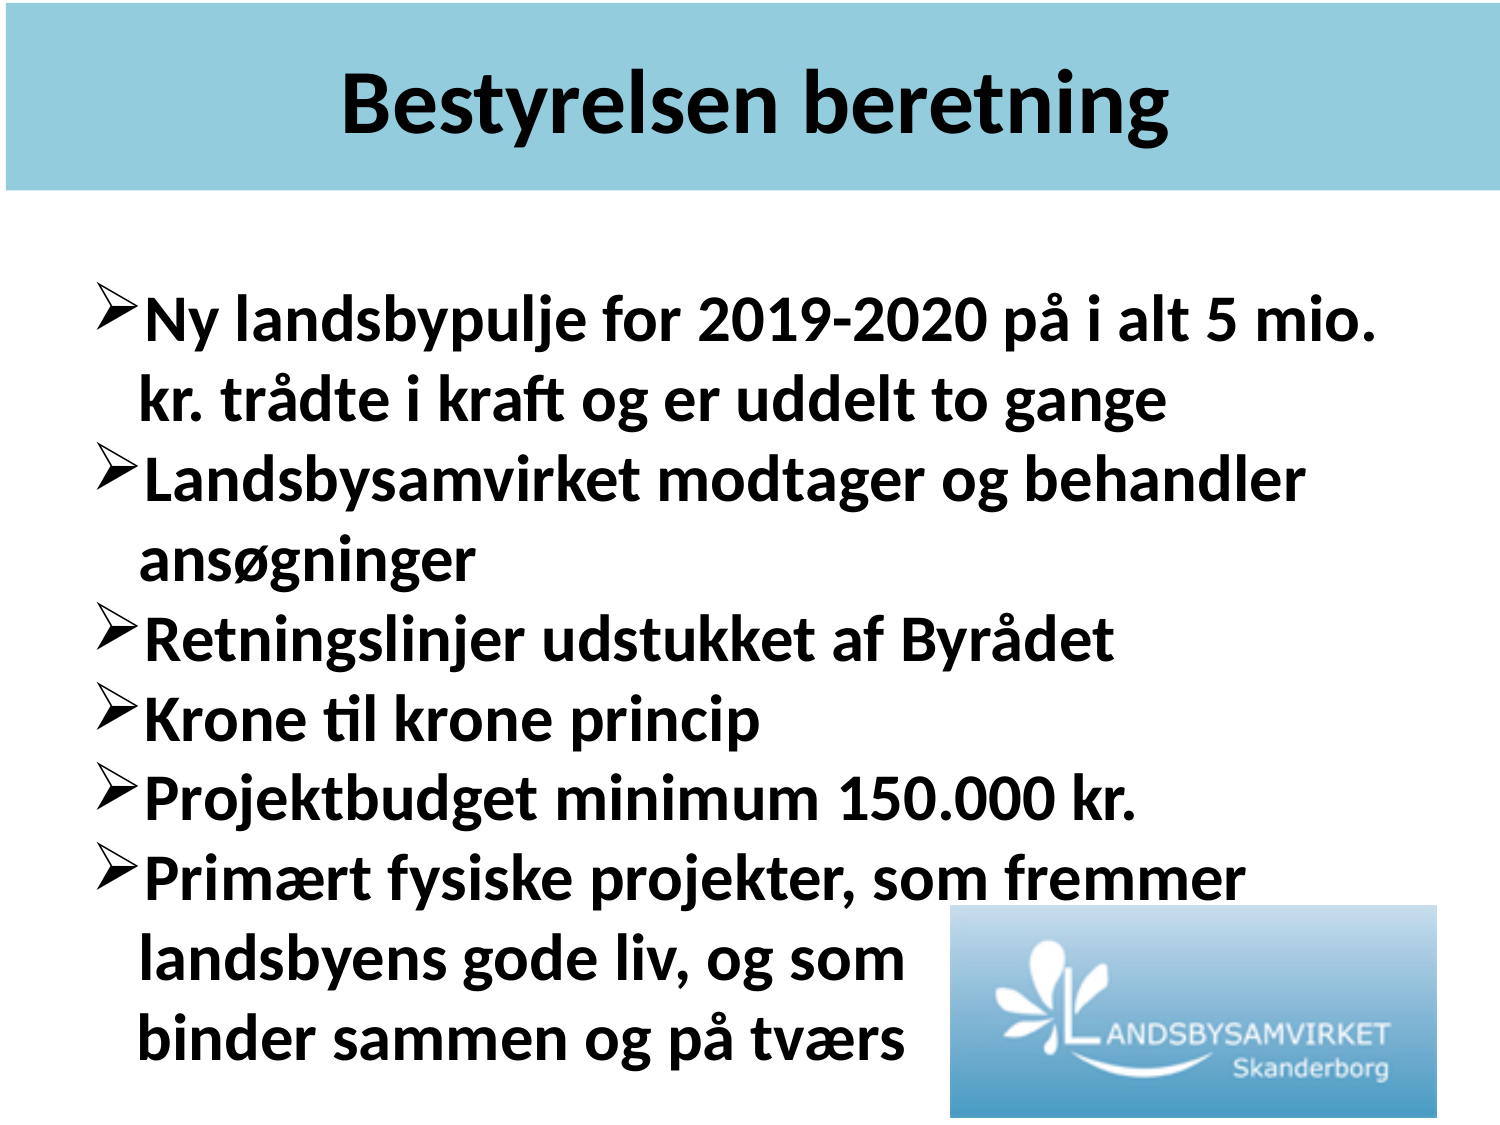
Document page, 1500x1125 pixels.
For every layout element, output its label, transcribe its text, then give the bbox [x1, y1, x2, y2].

picture [950, 904, 1437, 1118]
title Bestyrelsen beretning [5, 2, 1500, 191]
text_box Ny landsbypulje for 2019-2020 på i alt 5 mio. kr. trådte i kraft og er uddelt to gange Landsbysamvirket modtager og behandler ansøgninger Retningslinjer udstukket af Byrådet Krone til krone princip Projektbudget minimum 150.000 kr. Primært fysiske projekter, som fremmer landsbyens gode liv, og som binder sammen og på tværs [76, 267, 1437, 1125]
